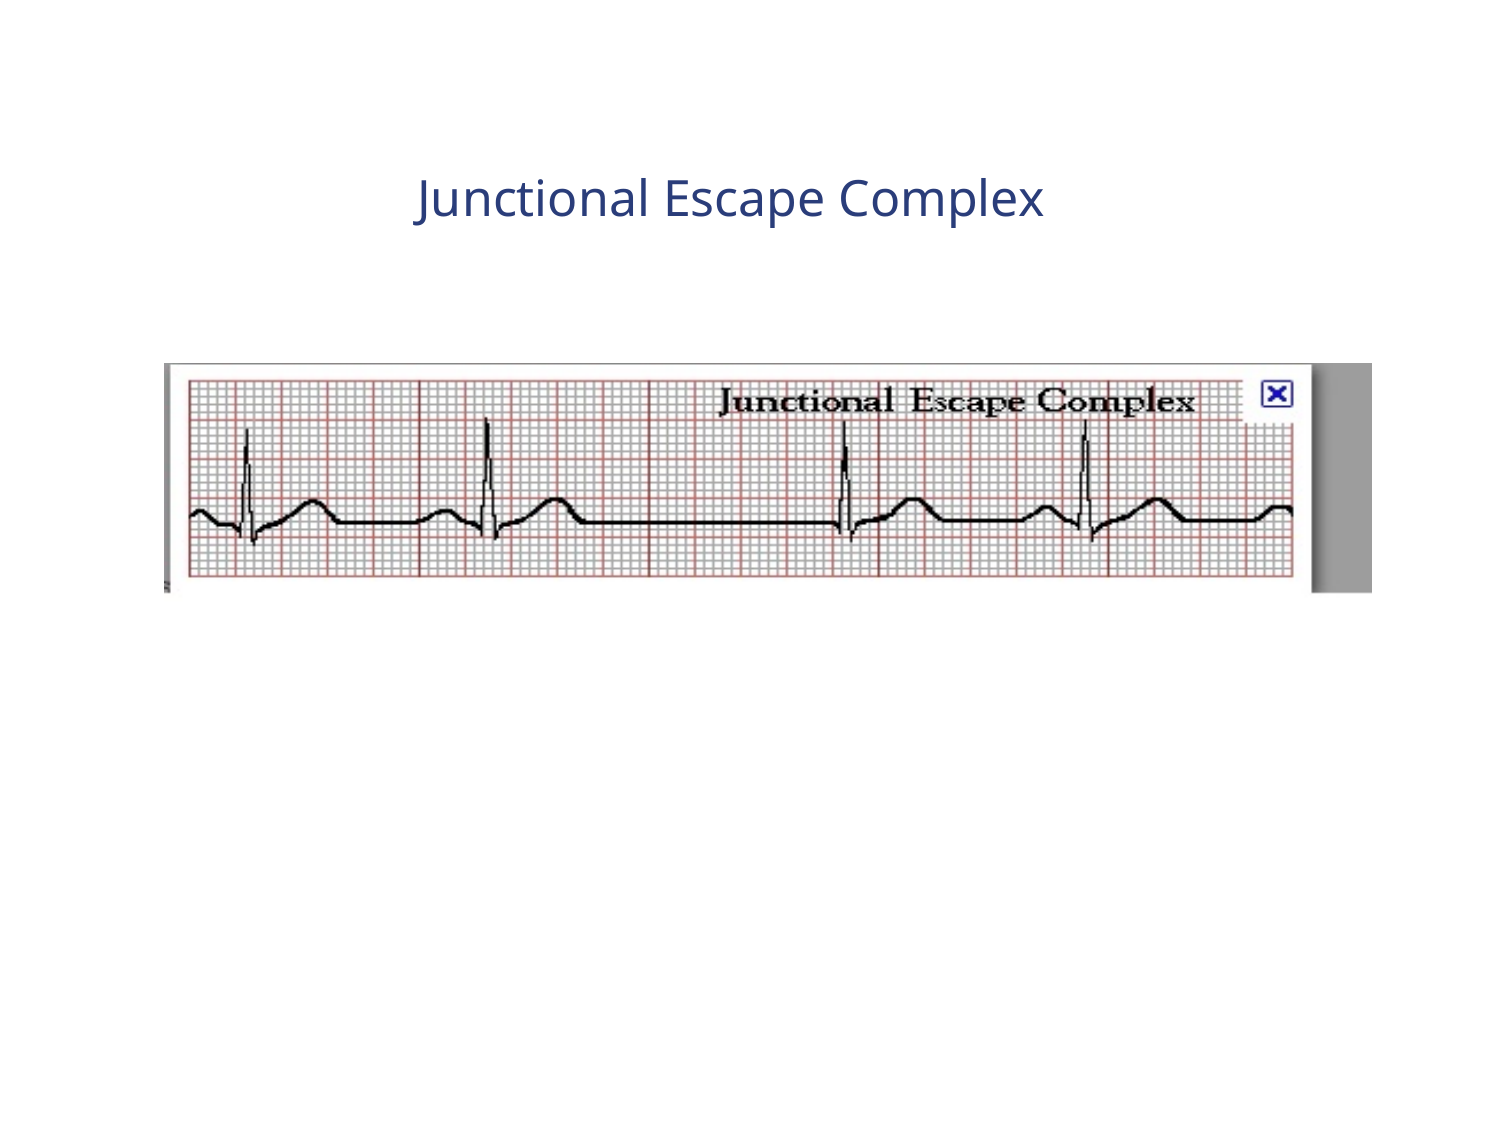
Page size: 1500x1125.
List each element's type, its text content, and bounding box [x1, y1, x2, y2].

title Junctional Escape Complex [93, 46, 1369, 235]
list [163, 363, 1372, 896]
